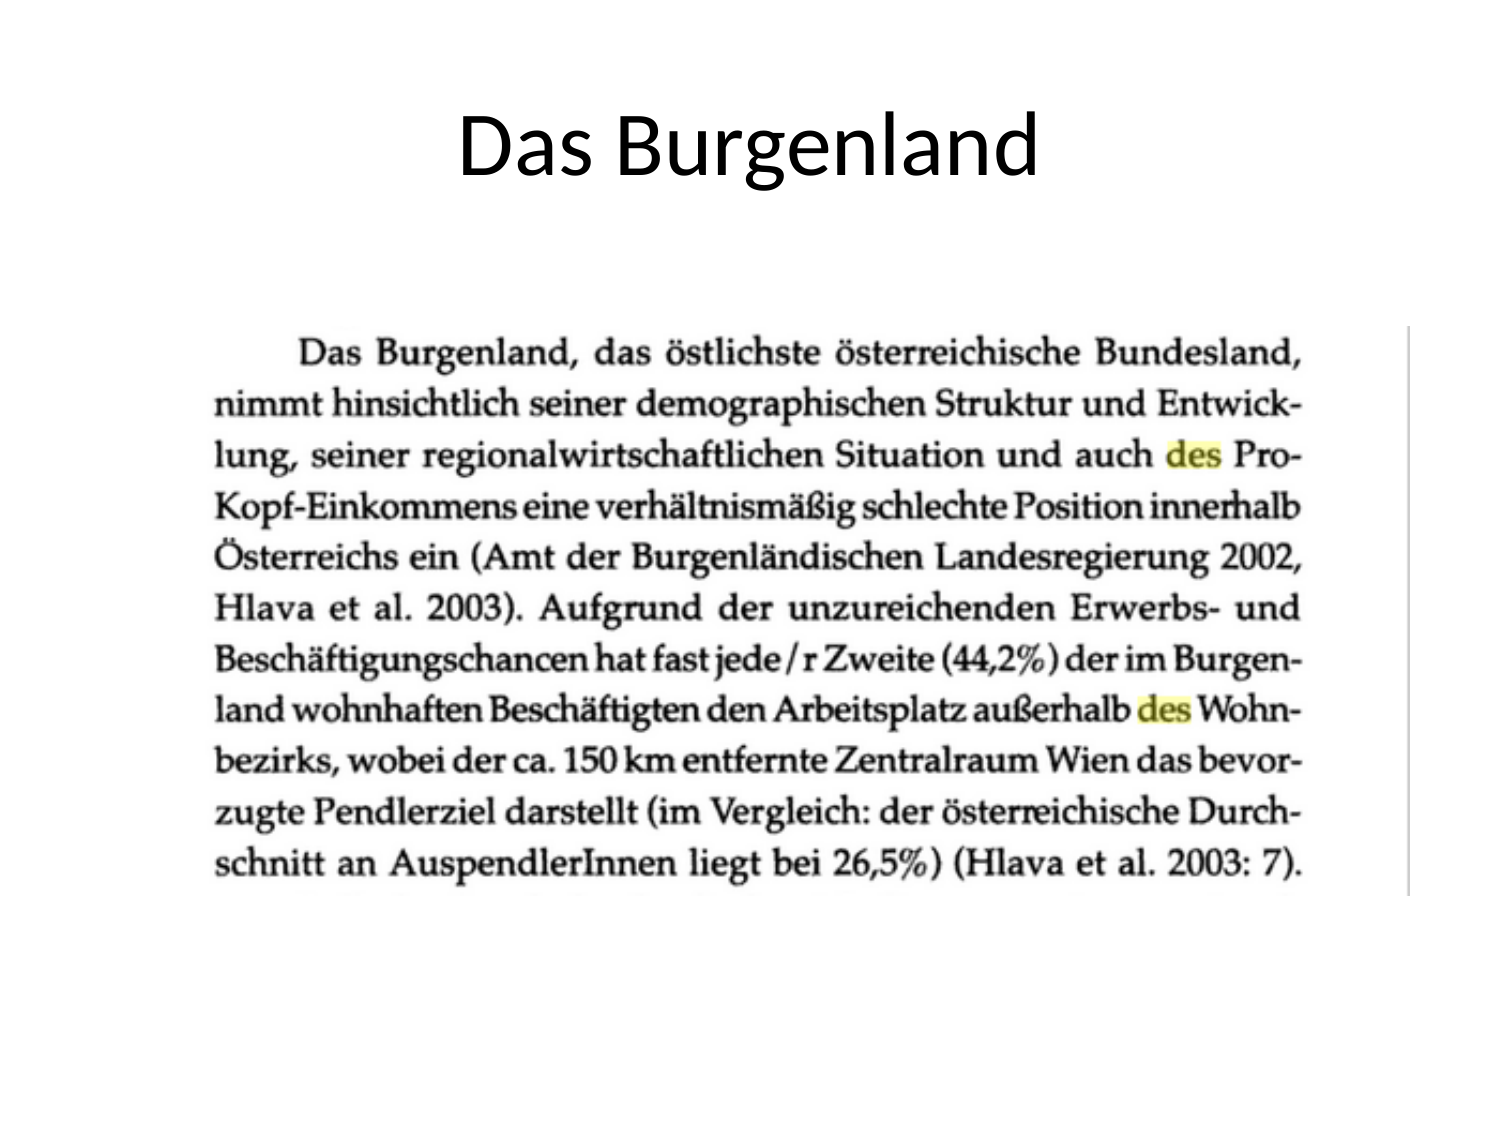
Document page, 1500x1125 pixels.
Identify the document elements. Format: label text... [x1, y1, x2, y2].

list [182, 326, 1410, 896]
title Das Burgenland [75, 45, 1425, 233]
